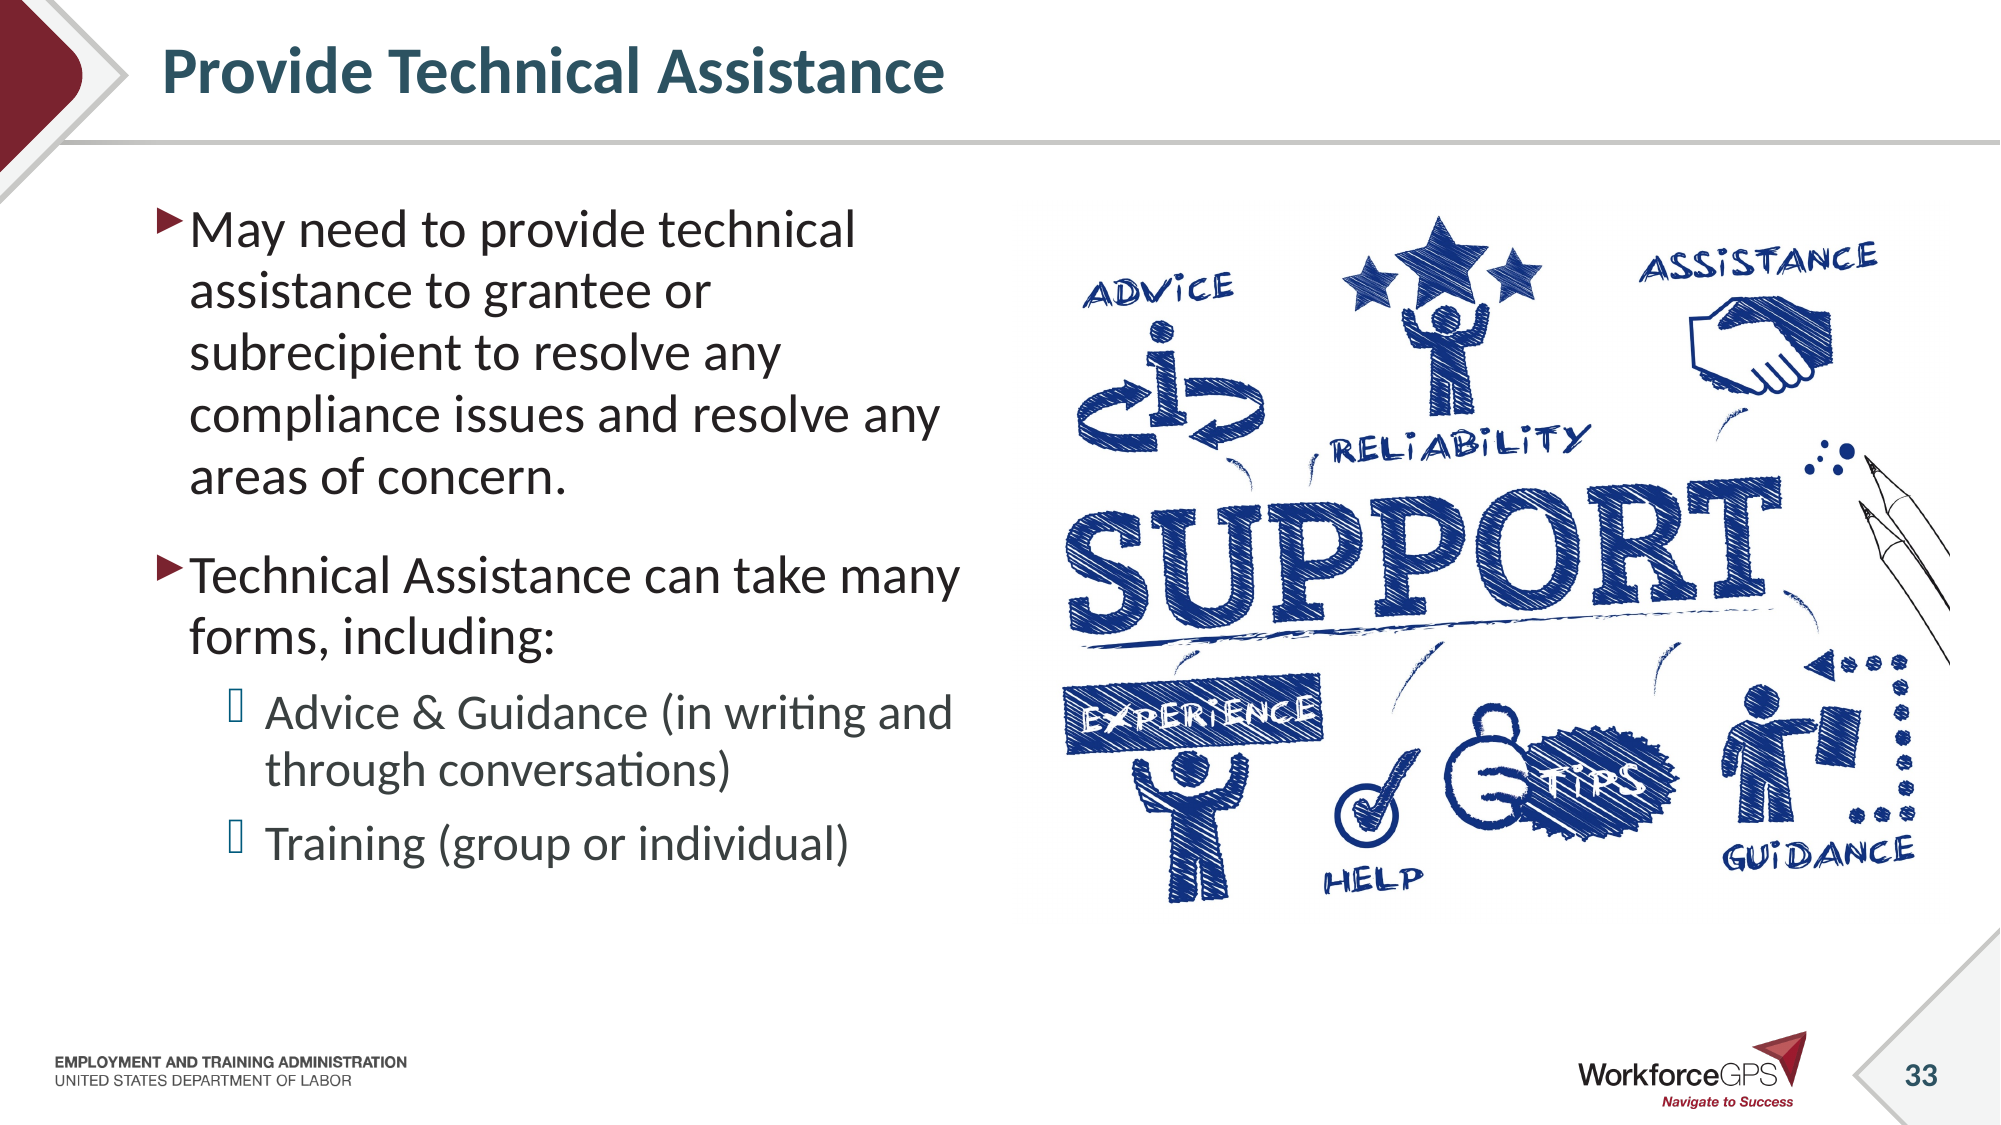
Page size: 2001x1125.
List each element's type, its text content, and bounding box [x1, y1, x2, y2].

slide_number 33 [1867, 1042, 1975, 1103]
list May need to provide technical assistance to grantee or subrecipient to resolve any compliance issues and resolve any areas of concern. Technical Assistance can take many forms, including: Advice & Guidance (in writing and through conversations) Training (group or individual) [137, 190, 988, 1014]
picture [1012, 200, 1951, 925]
title Provide Technical Assistance [132, 7, 1950, 137]
